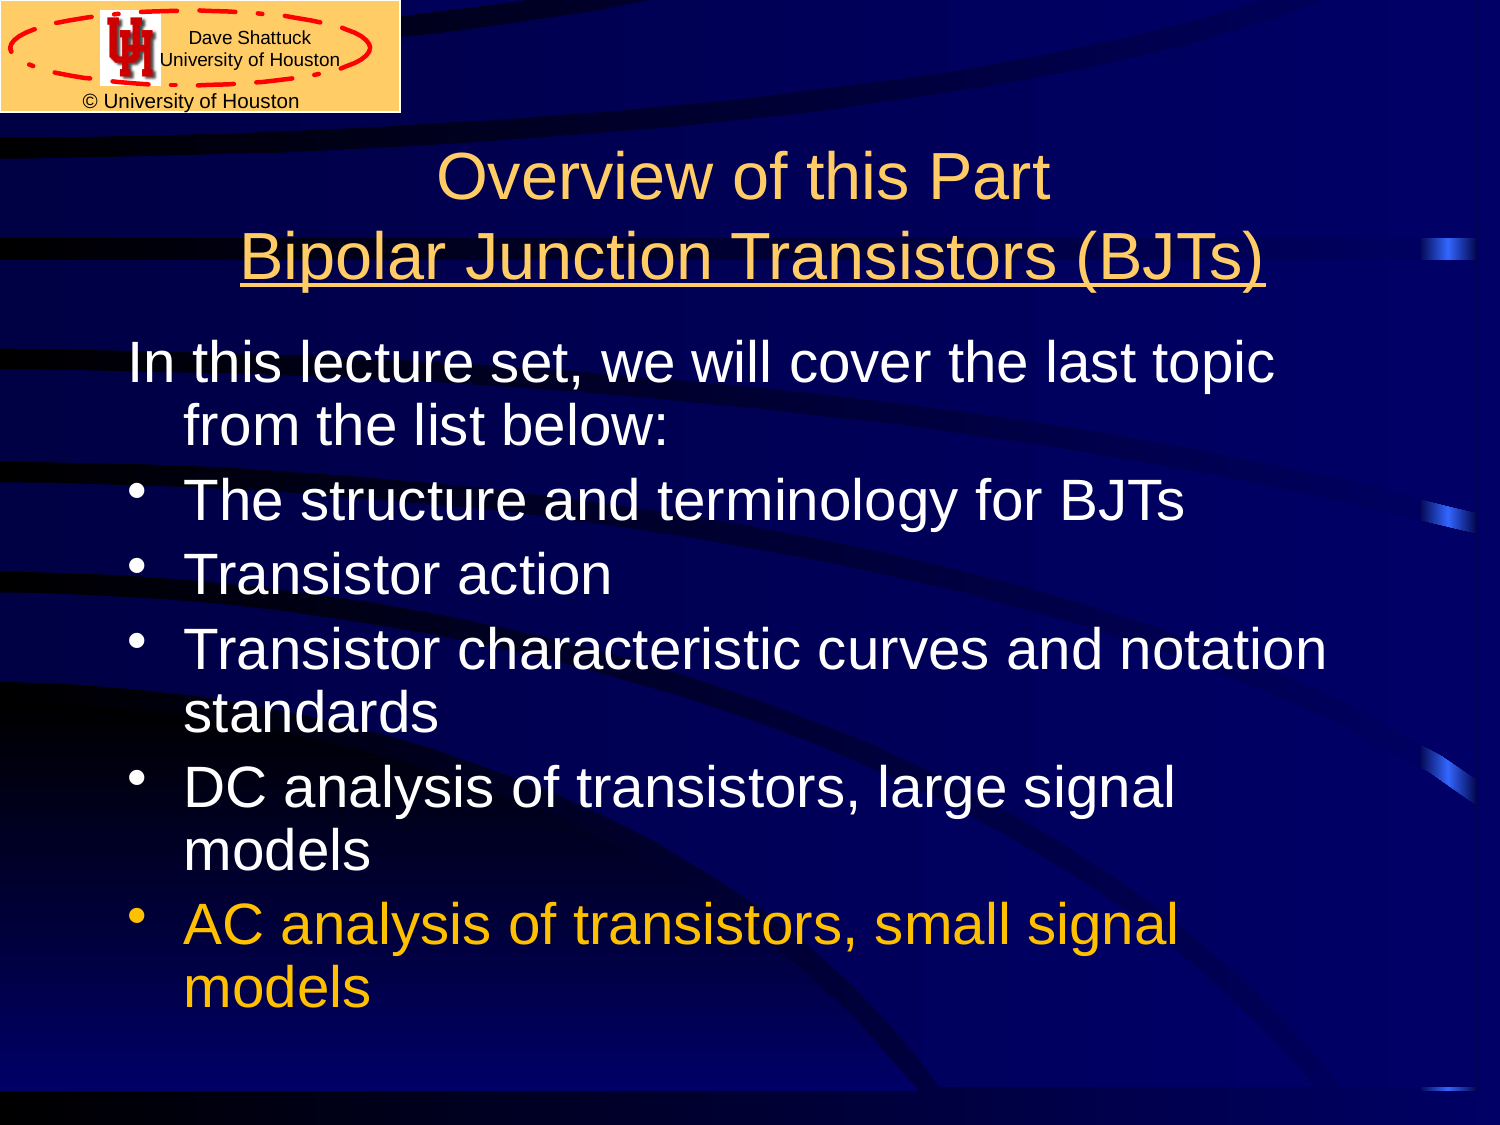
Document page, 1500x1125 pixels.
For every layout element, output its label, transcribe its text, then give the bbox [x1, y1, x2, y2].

title Overview of this Part Bipolar Junction Transistors (BJTs) [37, 99, 1451, 326]
list In this lecture set, we will cover the last topic from the list below: The structure and terminology for BJTs Transistor action Transistor characteristic curves and notation standards DC analysis of transistors, large signal models AC analysis of transistors, small signal models [112, 324, 1388, 1038]
